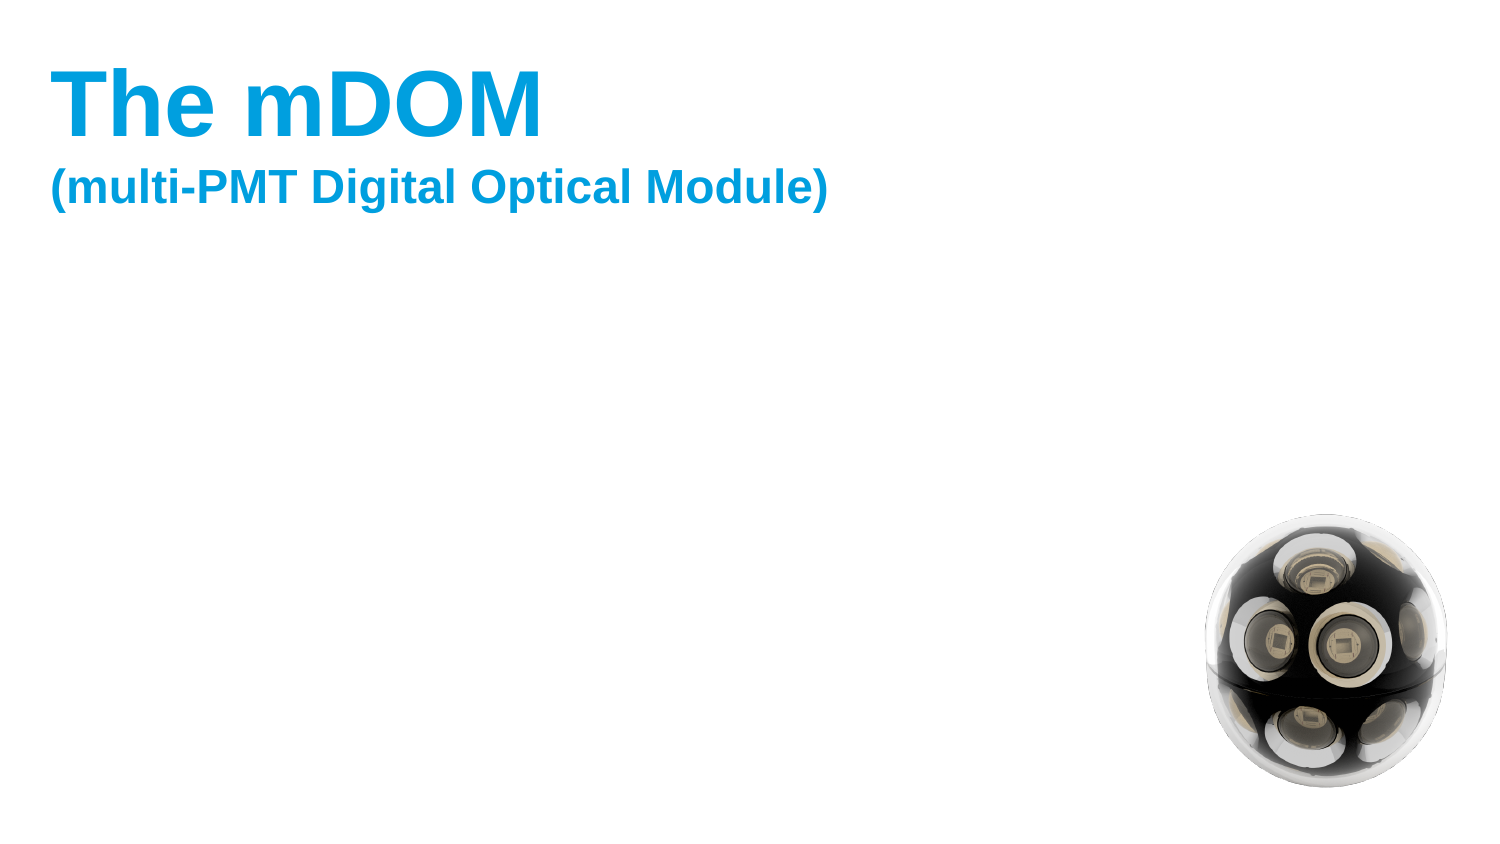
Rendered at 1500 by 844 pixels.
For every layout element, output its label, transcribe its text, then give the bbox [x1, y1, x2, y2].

picture [1200, 511, 1450, 790]
title The mDOM (multi-PMT Digital Optical Module) [50, 42, 1450, 475]
